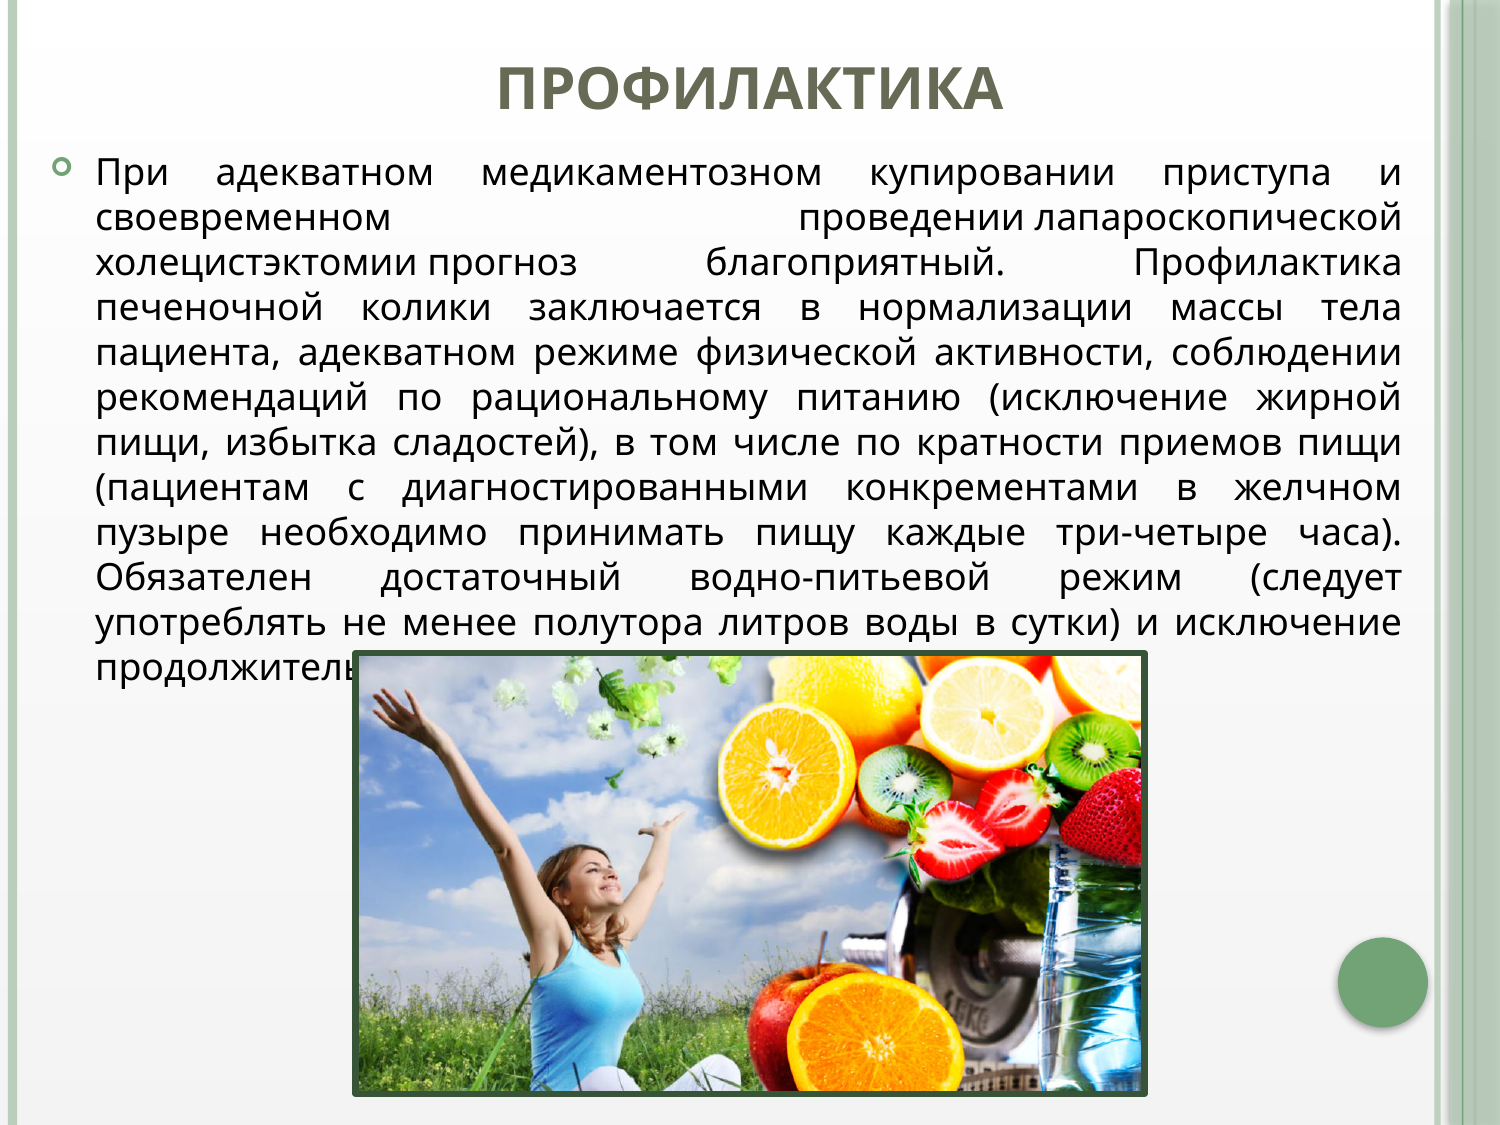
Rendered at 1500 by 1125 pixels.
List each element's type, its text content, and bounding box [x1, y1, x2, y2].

list При адекватном медикаментозном купировании приступа и своевременном проведении лапароскопической холецистэктомии прогноз благоприятный. Профилактика печеночной колики заключается в нормализации массы тела пациента, адекватном режиме физической активности, соблюдении рекомендаций по рациональному питанию (исключение жирной пищи, избытка сладостей), в том числе по кратности приемов пищи (пациентам с диагностированными конкрементами в желчном пузыре необходимо принимать пищу каждые три-четыре часа). Обязателен достаточный водно-питьевой режим (следует употреблять не менее полутора литров воды в сутки) и исключение продолжительных периодов голода. [35, 140, 1418, 598]
picture [357, 655, 1142, 1092]
title Профилактика [137, 0, 1363, 129]
